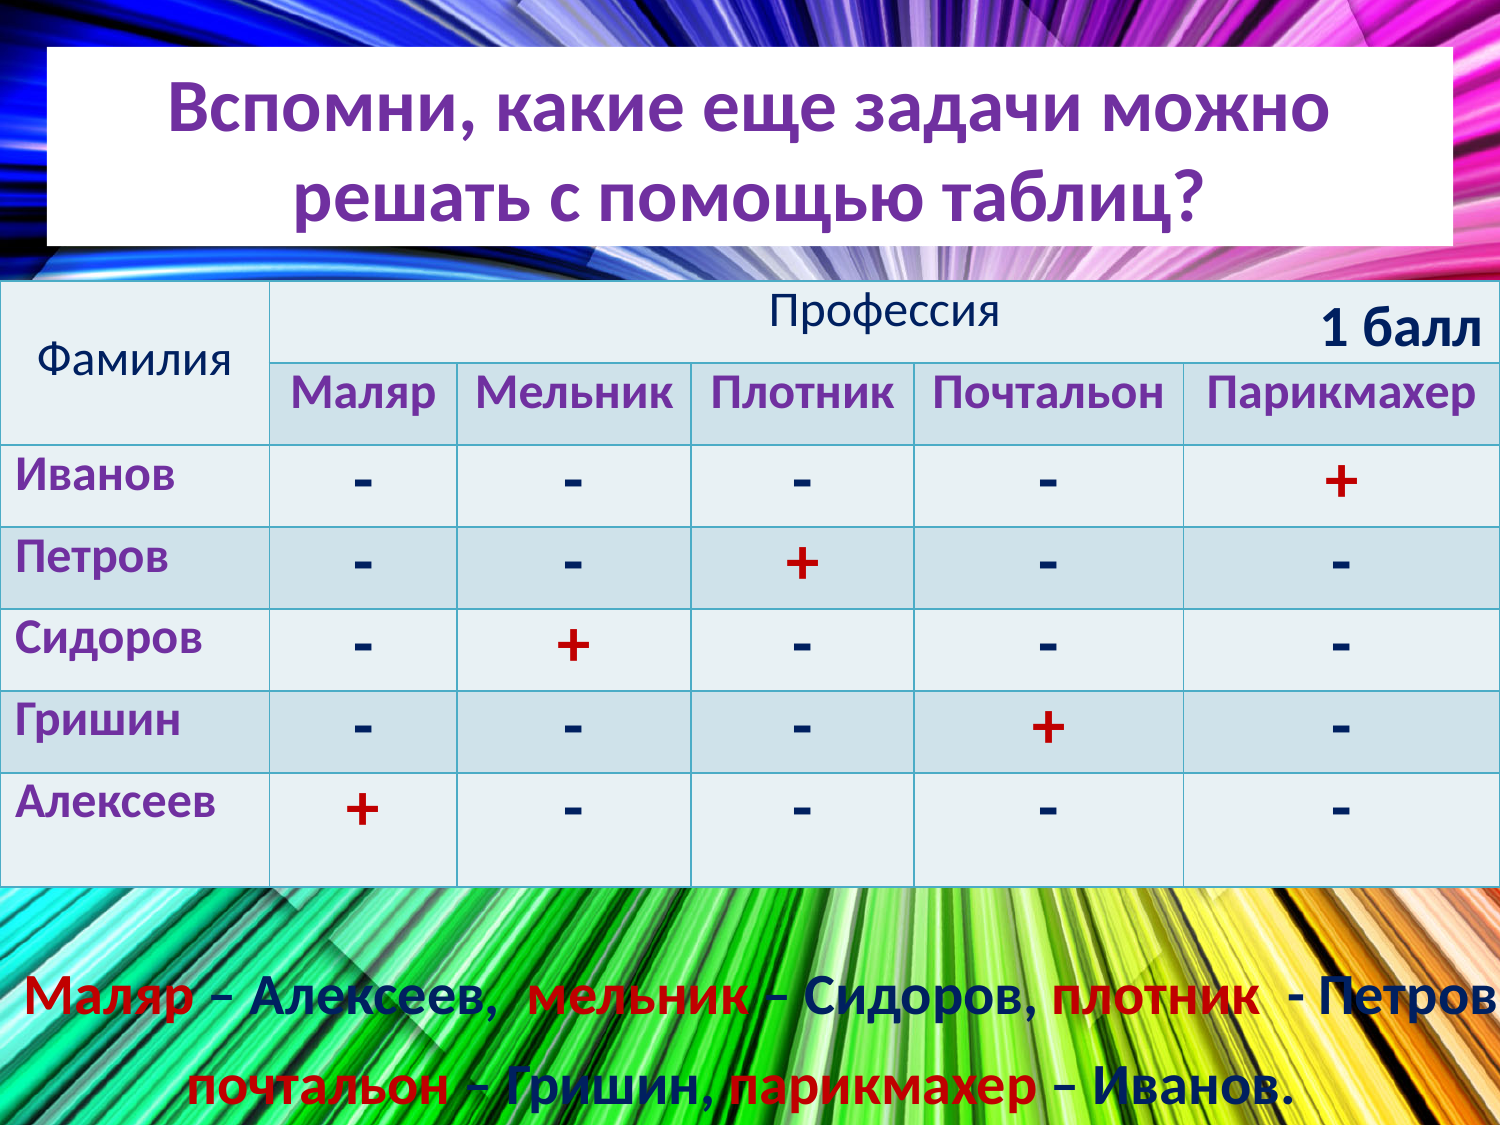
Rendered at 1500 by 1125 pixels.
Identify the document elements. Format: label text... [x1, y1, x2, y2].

table_cell Гришин [1, 692, 269, 772]
table_cell Парикмахер [1184, 364, 1499, 444]
table_cell - [270, 610, 456, 690]
table_cell Почтальон [915, 364, 1183, 444]
table_cell + [915, 692, 1183, 772]
table_cell - [692, 692, 913, 772]
table_cell Петров [1, 528, 269, 608]
text_box 1 балл [1305, 281, 1499, 366]
table_cell - [692, 774, 913, 886]
text_box почтальон – Гришин, парикмахер – Иванов. [171, 1039, 1078, 1124]
table_cell + [458, 610, 690, 690]
table_cell - [1184, 610, 1499, 690]
table_cell - [458, 528, 690, 608]
table_cell Алексеев [1, 774, 269, 886]
table_cell + [692, 528, 913, 608]
table_cell - [915, 528, 1183, 608]
table_cell + [270, 774, 456, 886]
table_cell - [915, 446, 1183, 526]
table_cell Иванов [1, 446, 269, 526]
table_cell Мельник [458, 364, 690, 444]
table_cell - [915, 774, 1183, 886]
table_cell + [1184, 446, 1499, 526]
picture [0, 888, 1500, 1125]
table_cell Сидоров [1, 610, 269, 690]
table_cell - [270, 692, 456, 772]
table_cell - [1184, 528, 1499, 608]
text_box Маляр – Алексеев, мельник – Сидоров, плотник - Петров [9, 949, 1500, 1034]
picture [0, 0, 1500, 280]
table_cell - [270, 446, 456, 526]
table_cell - [915, 610, 1183, 690]
table_cell - [692, 446, 913, 526]
table_cell - [692, 610, 913, 690]
table_cell - [1184, 774, 1499, 886]
table_cell - [458, 446, 690, 526]
table_header Профессия [270, 282, 1305, 362]
table_cell Маляр [270, 364, 456, 444]
text_box почтальон – Гришин, парикмахер – Иванов. [1072, 1039, 1311, 1124]
table_cell - [458, 692, 690, 772]
table_cell Плотник [692, 364, 913, 444]
table_cell - [270, 528, 456, 608]
table_cell - [458, 774, 690, 886]
title Вспомни, какие еще задачи можно решать с помощью таблиц? [46, 46, 1454, 247]
table_cell - [1184, 692, 1499, 772]
table_header Фамилия [1, 282, 269, 444]
